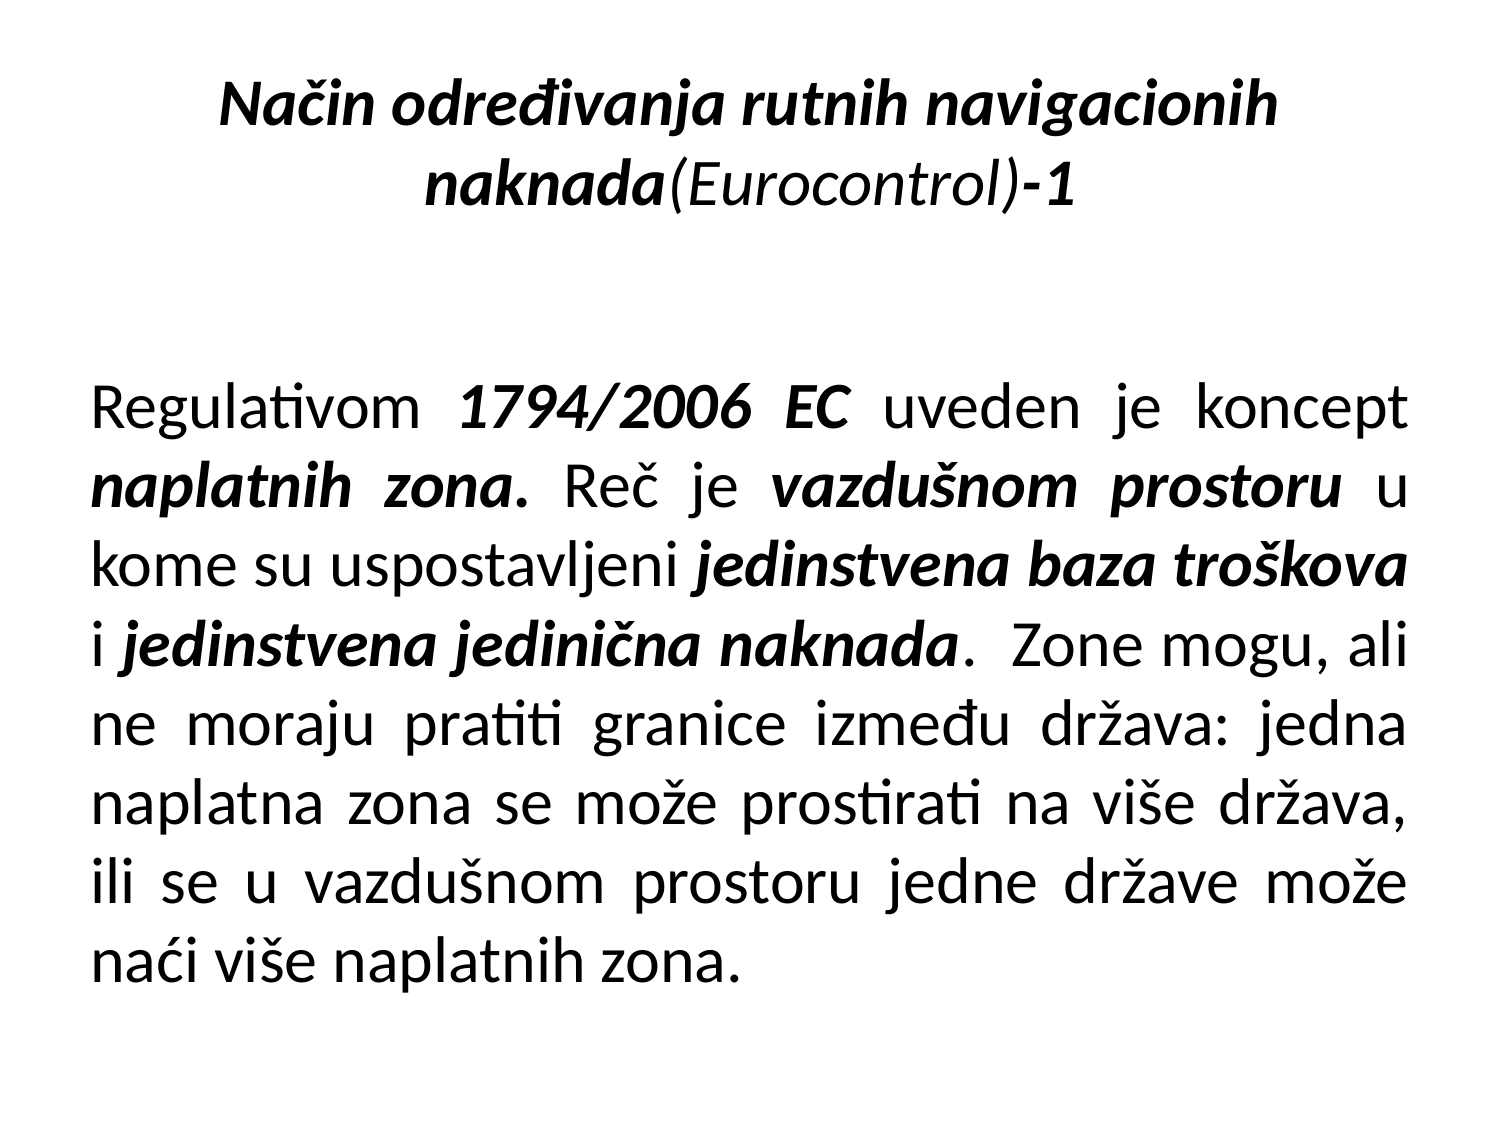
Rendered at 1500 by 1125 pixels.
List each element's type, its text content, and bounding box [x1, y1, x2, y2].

list Regulativom 1794/2006 EC uveden je koncept naplatnih zona. Reč je vazdušnom prostoru u kome su uspostavljeni jedinstvena baza troškova i jedinstvena jedinična naknada. Zone mogu, ali ne moraju pratiti granice između država: jedna naplatna zona se može prostirati na više država, ili se u vazdušnom prostoru jedne države može naći više naplatnih zona. [75, 262, 1425, 1005]
title Način određivanja rutnih navigacionih naknada(Eurocontrol)-1 [75, 45, 1425, 233]
